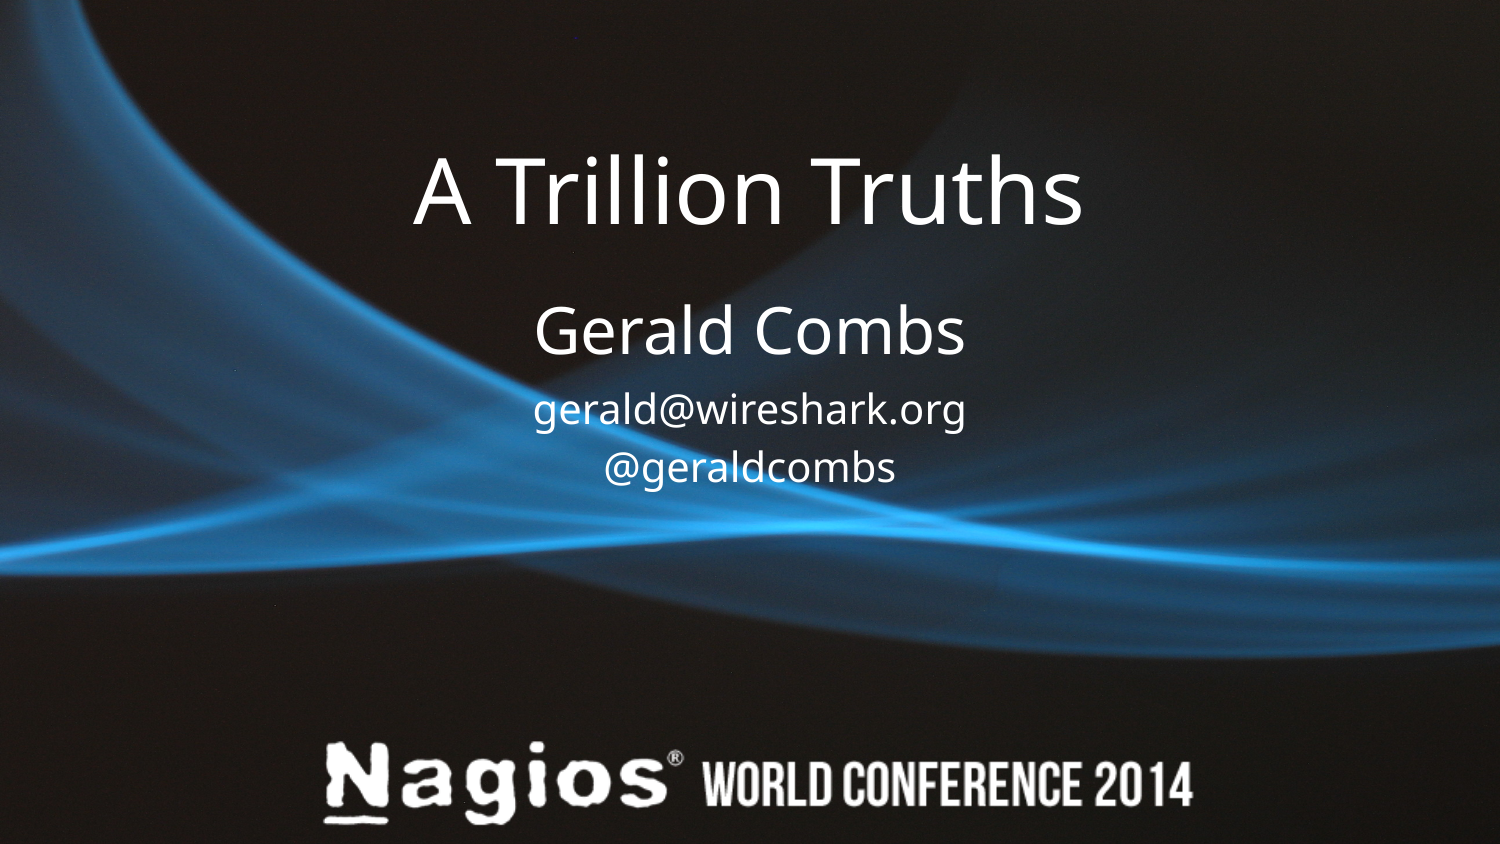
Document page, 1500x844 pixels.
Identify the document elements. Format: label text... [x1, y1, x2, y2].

list gerald@wireshark.org @geraldcombs [412, 375, 1088, 510]
subtitle Gerald Combs [225, 281, 1275, 376]
title A Trillion Truths [50, 93, 1450, 282]
picture [0, 0, 1500, 844]
